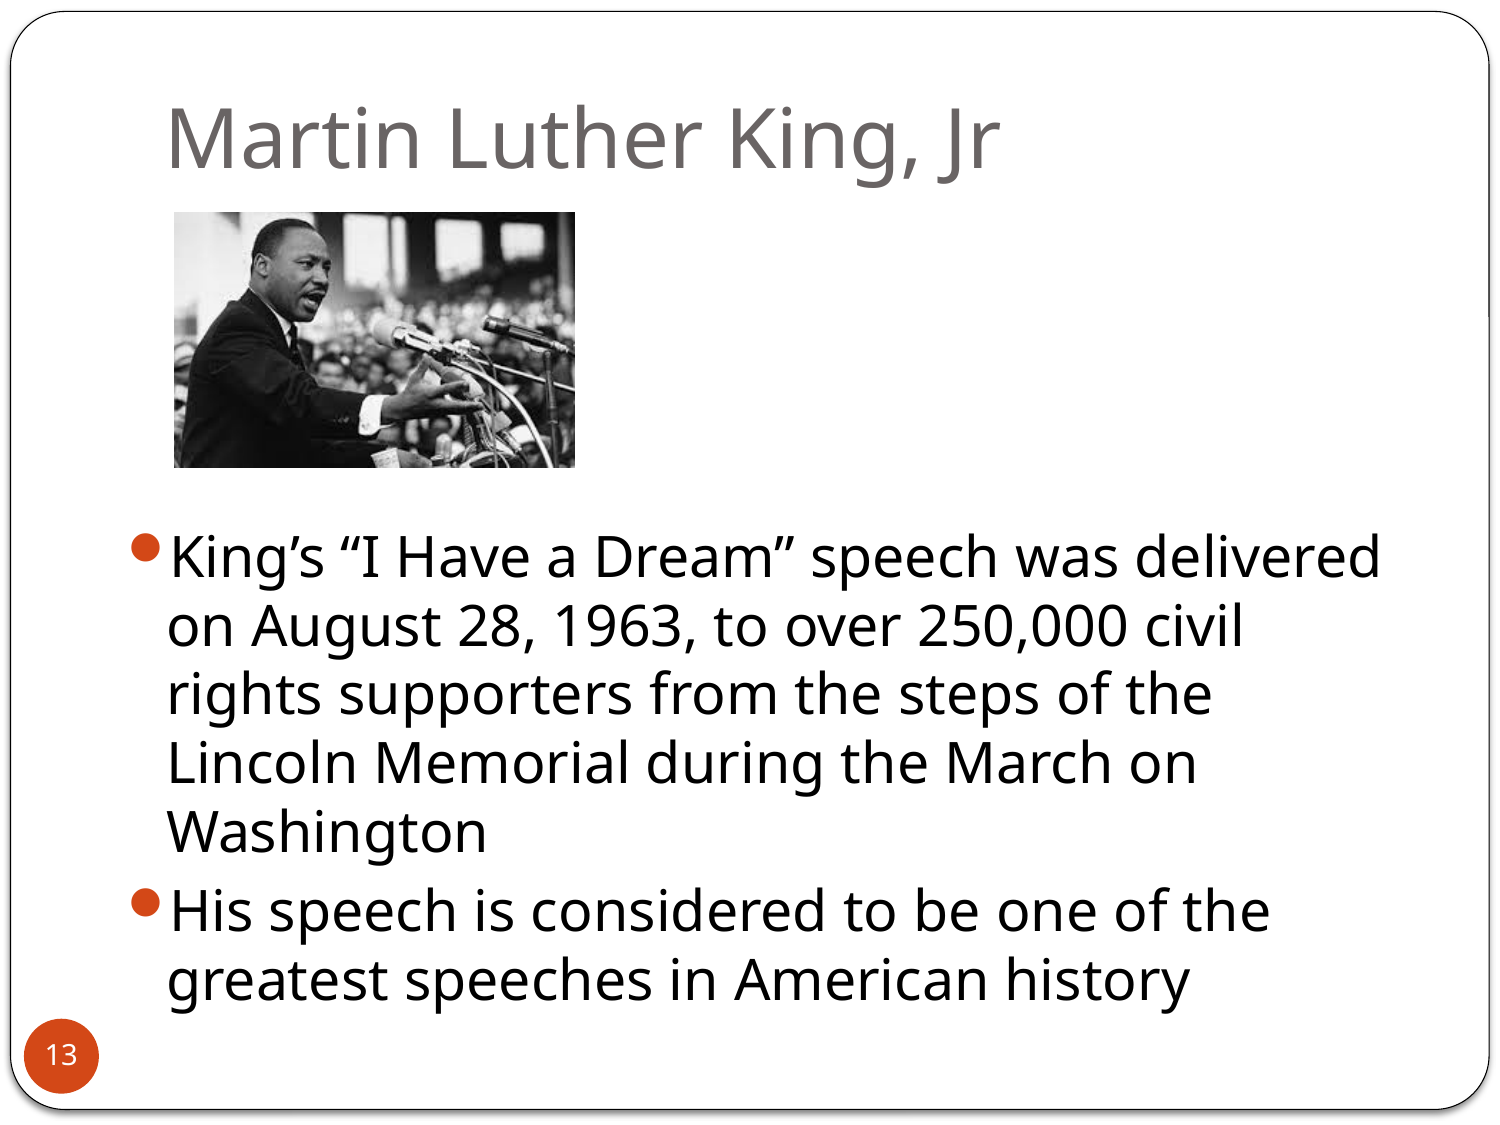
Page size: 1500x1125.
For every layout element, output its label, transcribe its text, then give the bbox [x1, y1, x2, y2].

picture [174, 212, 576, 468]
list King’s “I Have a Dream” speech was delivered on August 28, 1963, to over 250,000 civil rights supporters from the steps of the Lincoln Memorial during the March on Washington His speech is considered to be one of the greatest speeches in American history [112, 512, 1425, 1025]
title Martin Luther King, Jr [150, 45, 1425, 200]
slide_number 13 [23, 1018, 99, 1094]
